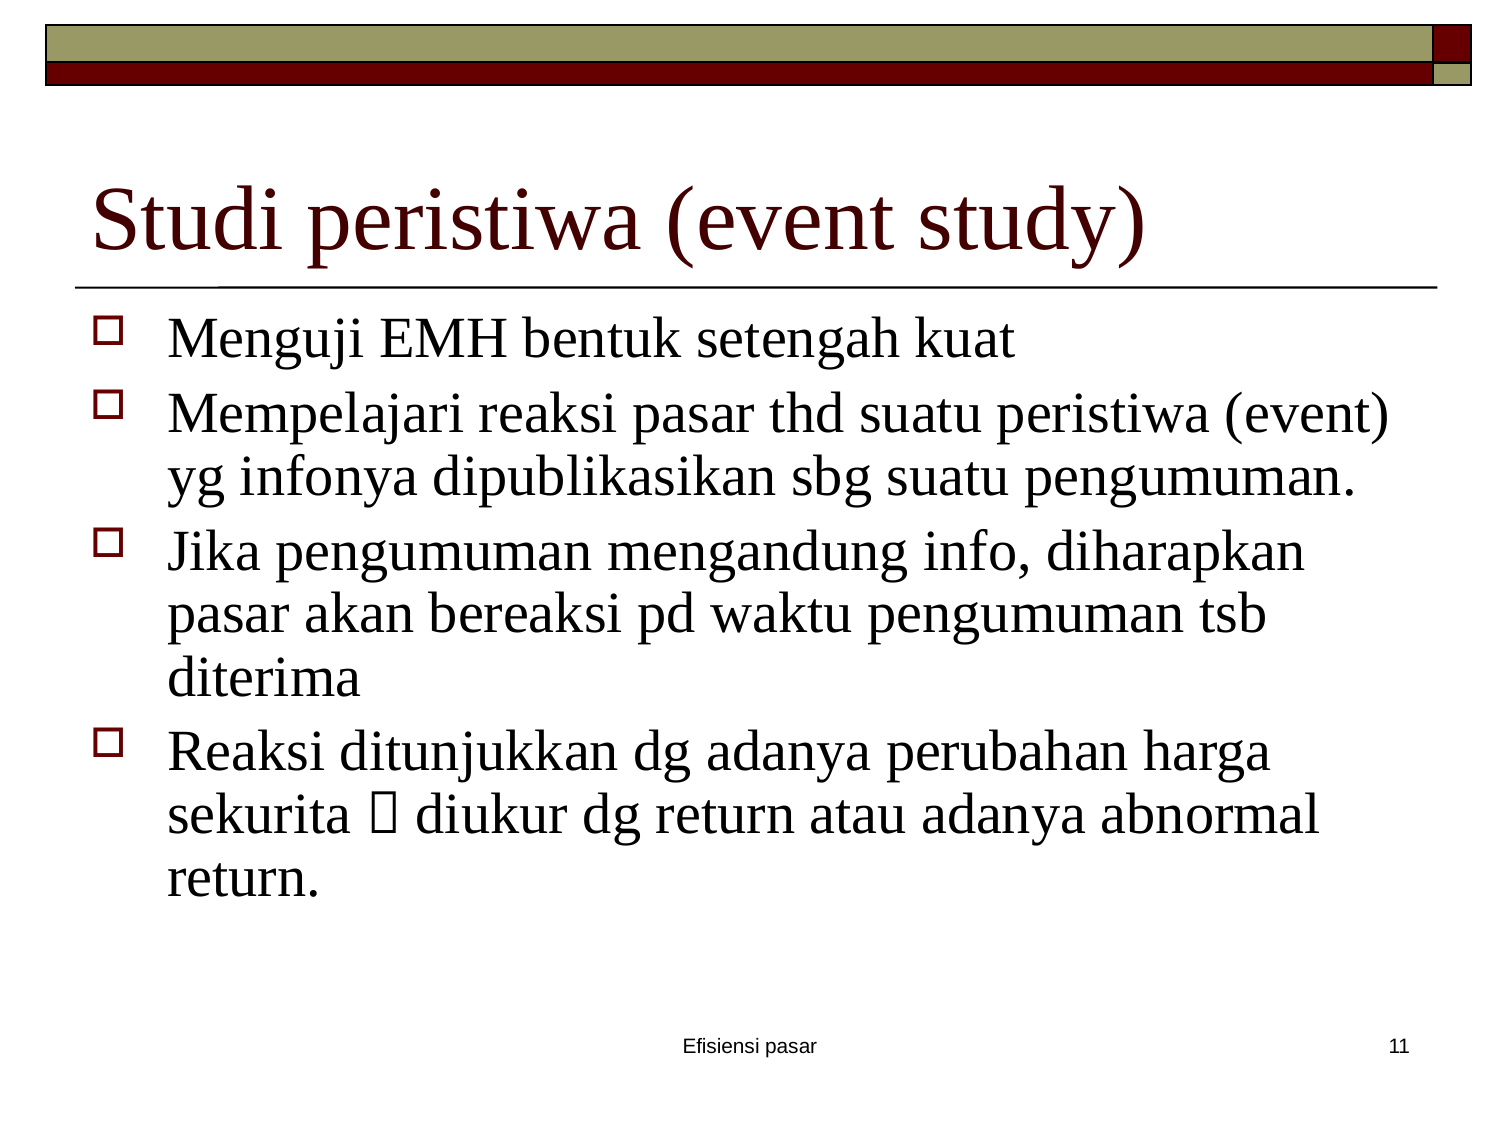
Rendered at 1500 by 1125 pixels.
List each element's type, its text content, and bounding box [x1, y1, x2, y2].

title Studi peristiwa (event study) [74, 87, 1426, 276]
list Menguji EMH bentuk setengah kuat Mempelajari reaksi pasar thd suatu peristiwa (event) yg infonya dipublikasikan sbg suatu pengumuman. Jika pengumuman mengandung info, diharapkan pasar akan bereaksi pd waktu pengumuman tsb diterima Reaksi ditunjukkan dg adanya perubahan harga sekurita  diukur dg return atau adanya abnormal return. [74, 299, 1426, 1006]
slide_number 11 [1112, 1024, 1426, 1101]
footer Efisiensi pasar [512, 1024, 988, 1101]
